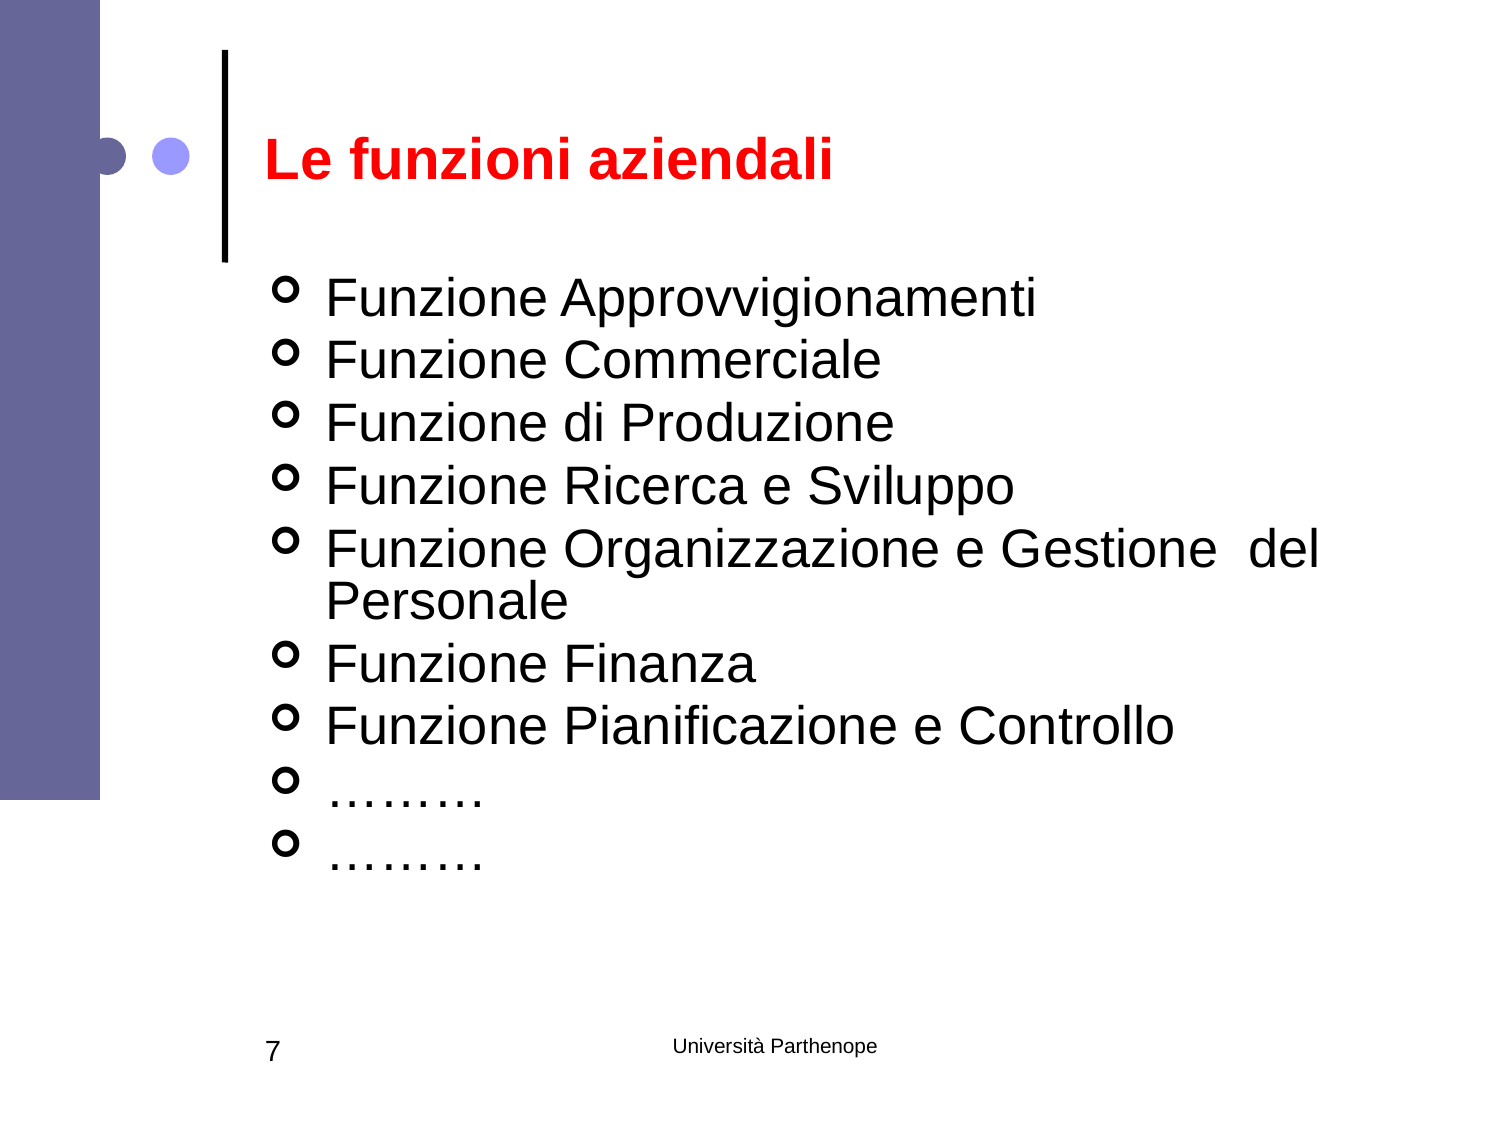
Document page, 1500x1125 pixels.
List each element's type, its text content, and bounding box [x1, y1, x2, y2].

footer Università Parthenope [537, 1024, 1013, 1101]
title Le funzioni aziendali [249, 30, 1401, 282]
slide_number 7 [249, 1024, 463, 1101]
list Funzione Approvvigionamenti Funzione Commerciale Funzione di Produzione Funzione Ricerca e Sviluppo Funzione Organizzazione e Gestione del Personale Funzione Finanza Funzione Pianificazione e Controllo ……… ……… [253, 266, 1405, 943]
